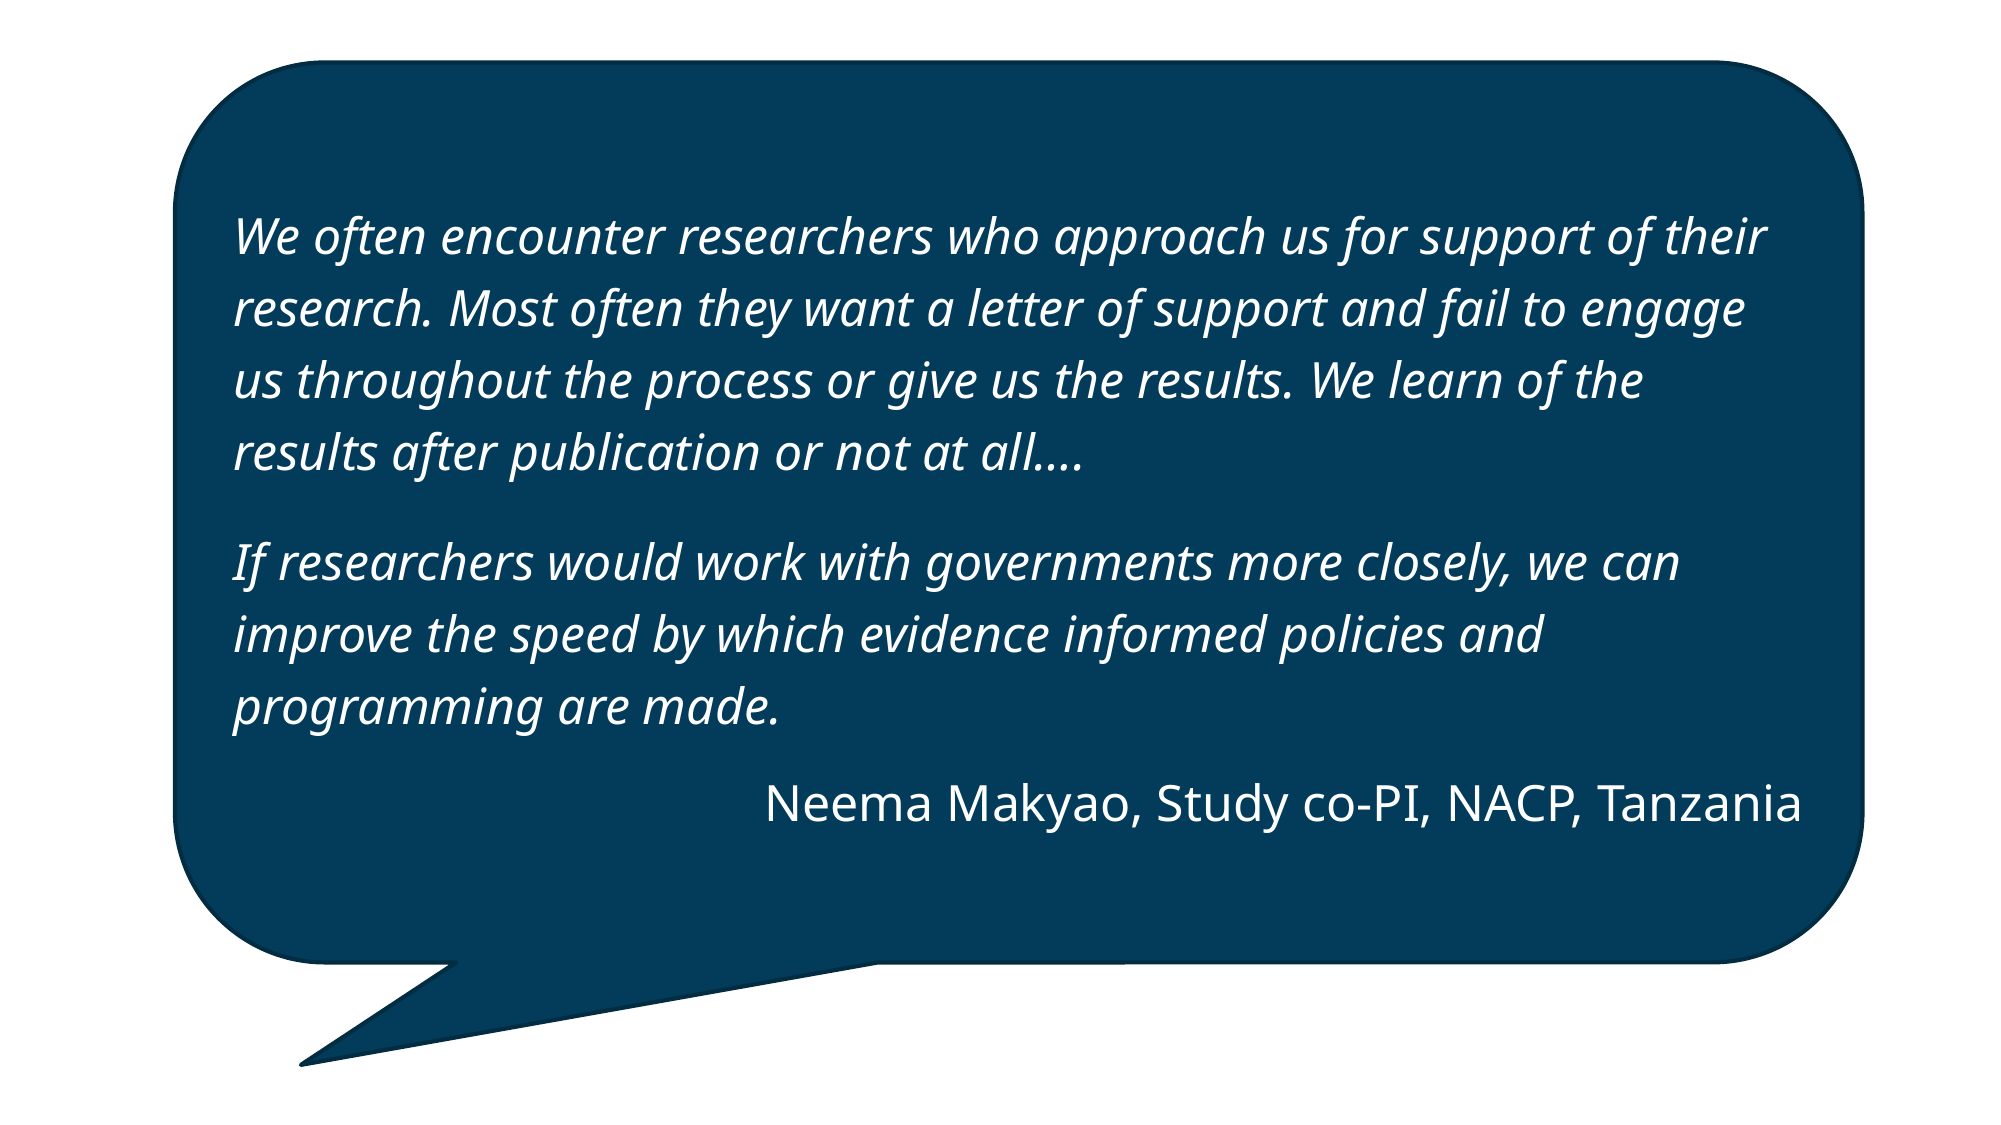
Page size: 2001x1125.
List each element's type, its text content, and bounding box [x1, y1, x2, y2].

text_box We often encounter researchers who approach us for support of their research. Most often they want a letter of support and fail to engage us throughout the process or give us the results. We learn of the results after publication or not at all…. If researchers would work with governments more closely, we can improve the speed by which evidence informed policies and programming are made. Neema Makyao, Study co-PI, NACP, Tanzania [172, 60, 1865, 1067]
